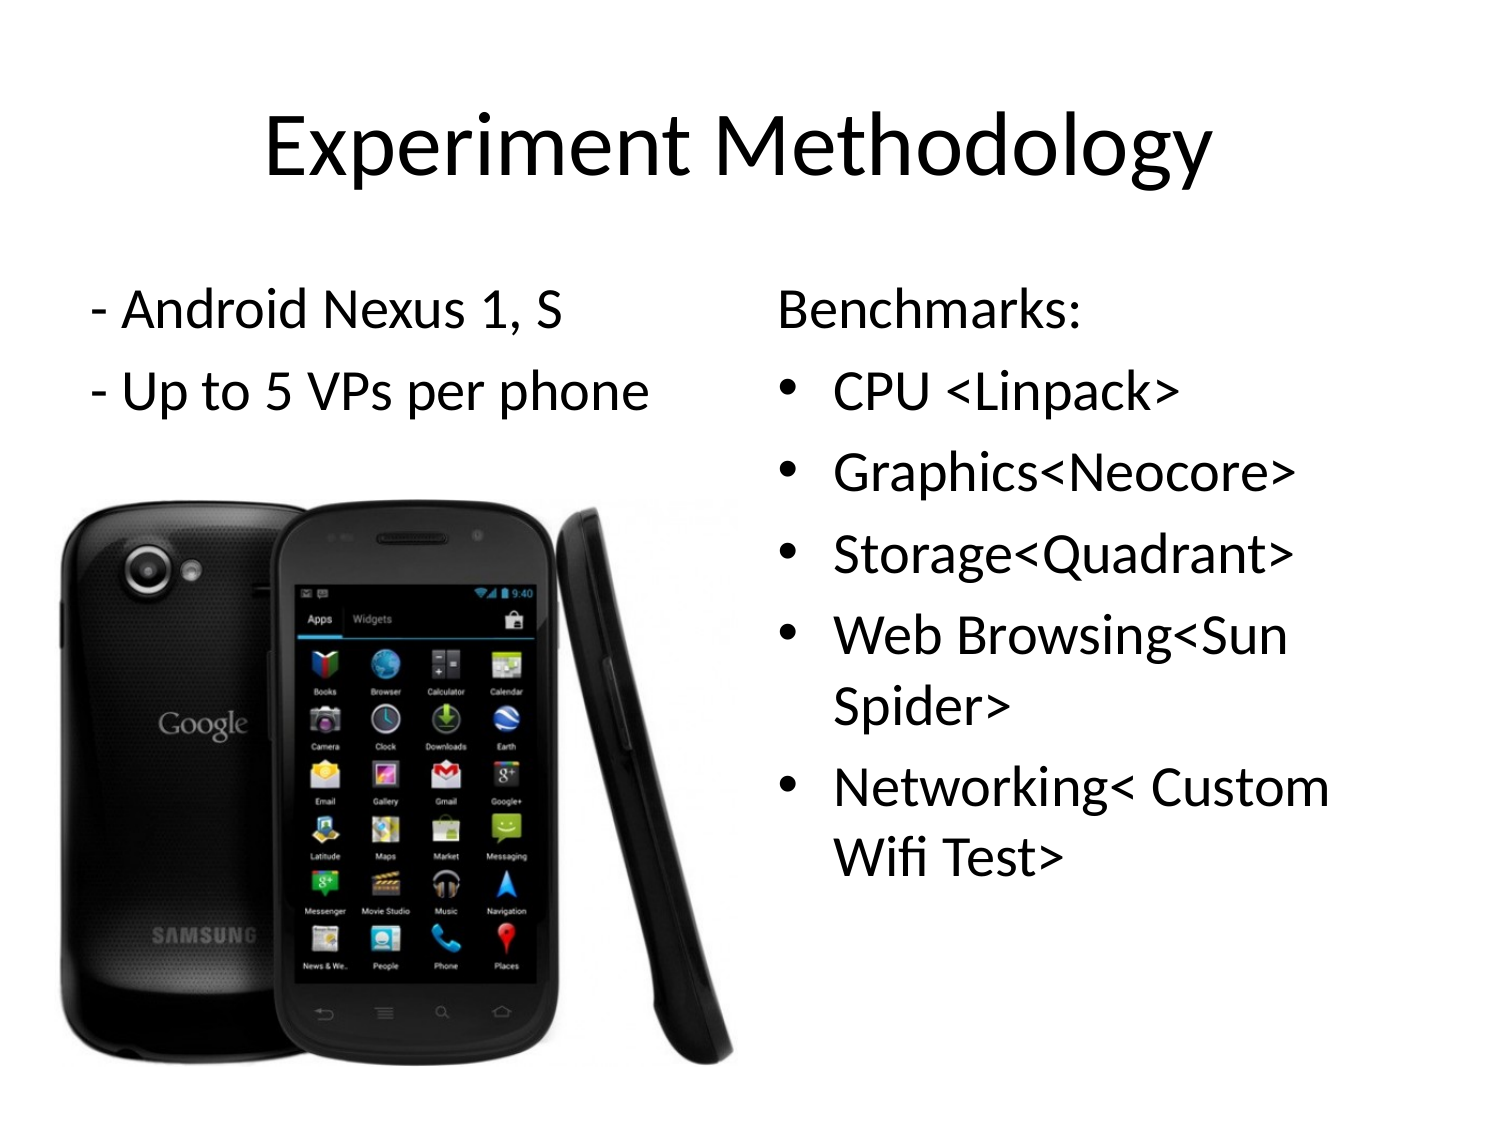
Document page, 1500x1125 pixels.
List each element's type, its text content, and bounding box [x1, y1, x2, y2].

list - Android Nexus 1, S - Up to 5 VPs per phone [75, 262, 738, 499]
list Benchmarks: CPU <Linpack> Graphics<Neocore> Storage<Quadrant> Web Browsing<Sun Spider> Networking< Custom Wifi Test> [762, 262, 1425, 1005]
title Experiment Methodology [75, 45, 1425, 233]
picture [53, 499, 738, 1068]
